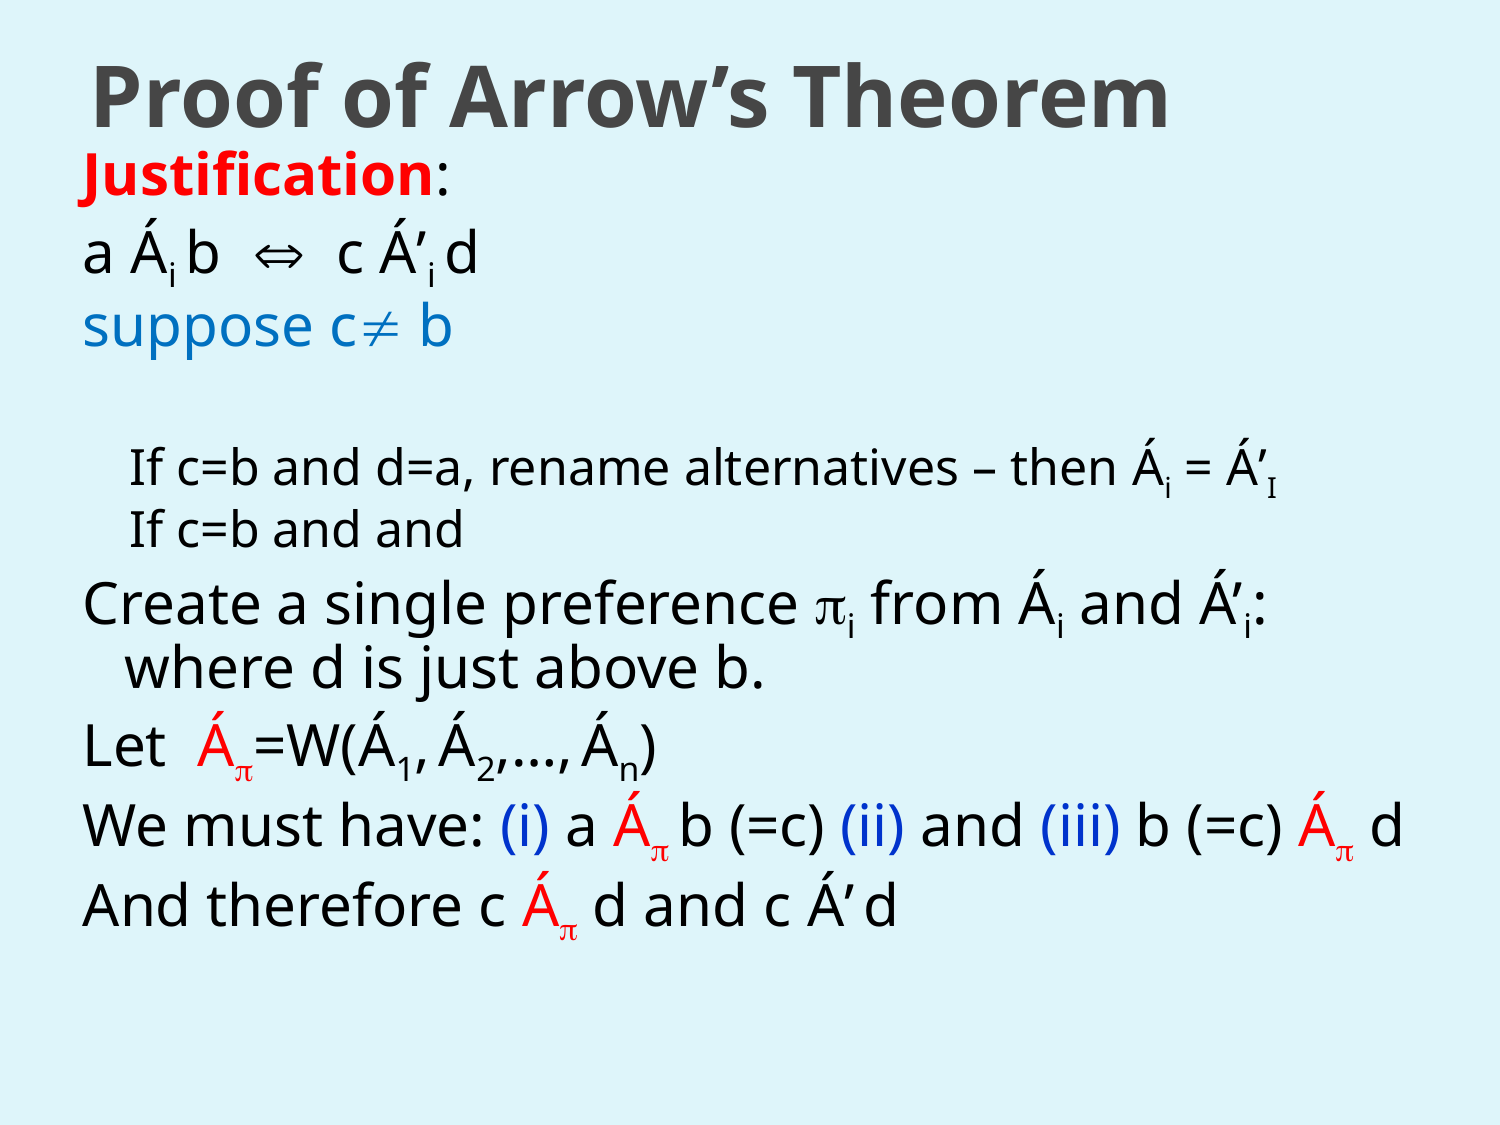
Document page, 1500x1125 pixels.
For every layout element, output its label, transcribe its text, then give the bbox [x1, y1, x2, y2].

title Proof of Arrow’s Theorem [75, 0, 1425, 188]
